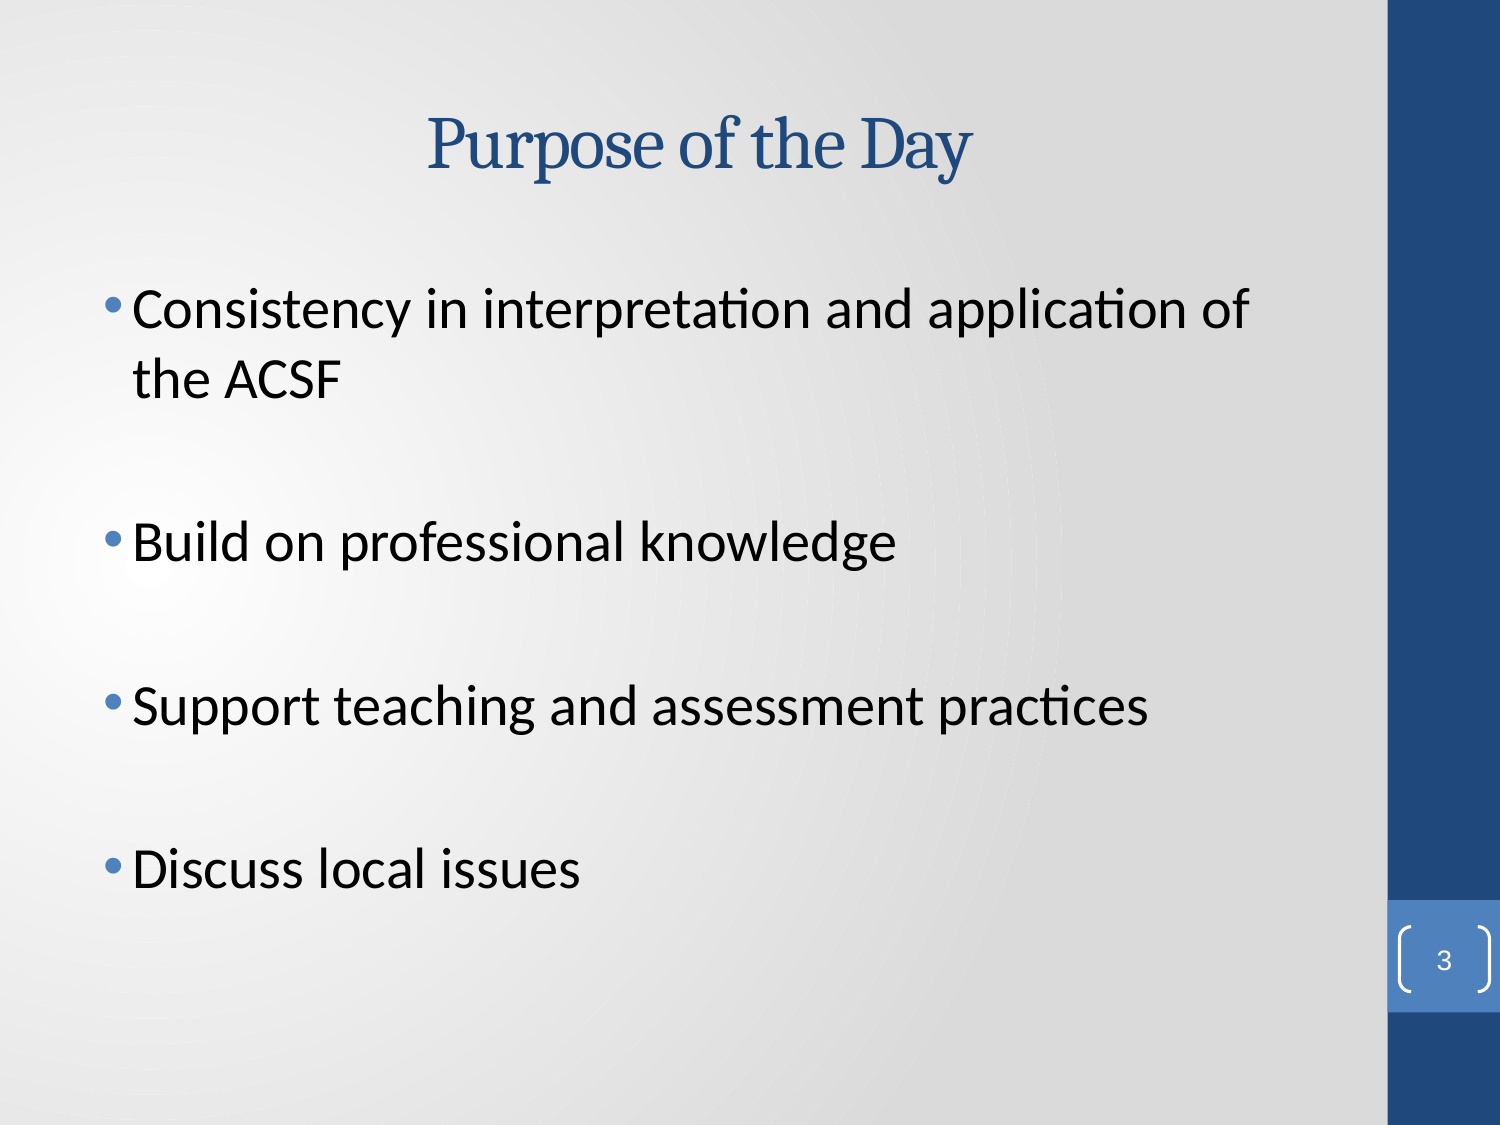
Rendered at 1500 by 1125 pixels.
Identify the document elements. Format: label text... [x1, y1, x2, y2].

list Consistency in interpretation and application of the ACSF Build on professional knowledge Support teaching and assessment practices Discuss local issues [75, 262, 1325, 1050]
title Purpose of the Day [75, 45, 1325, 233]
slide_number 3 [1397, 925, 1492, 994]
